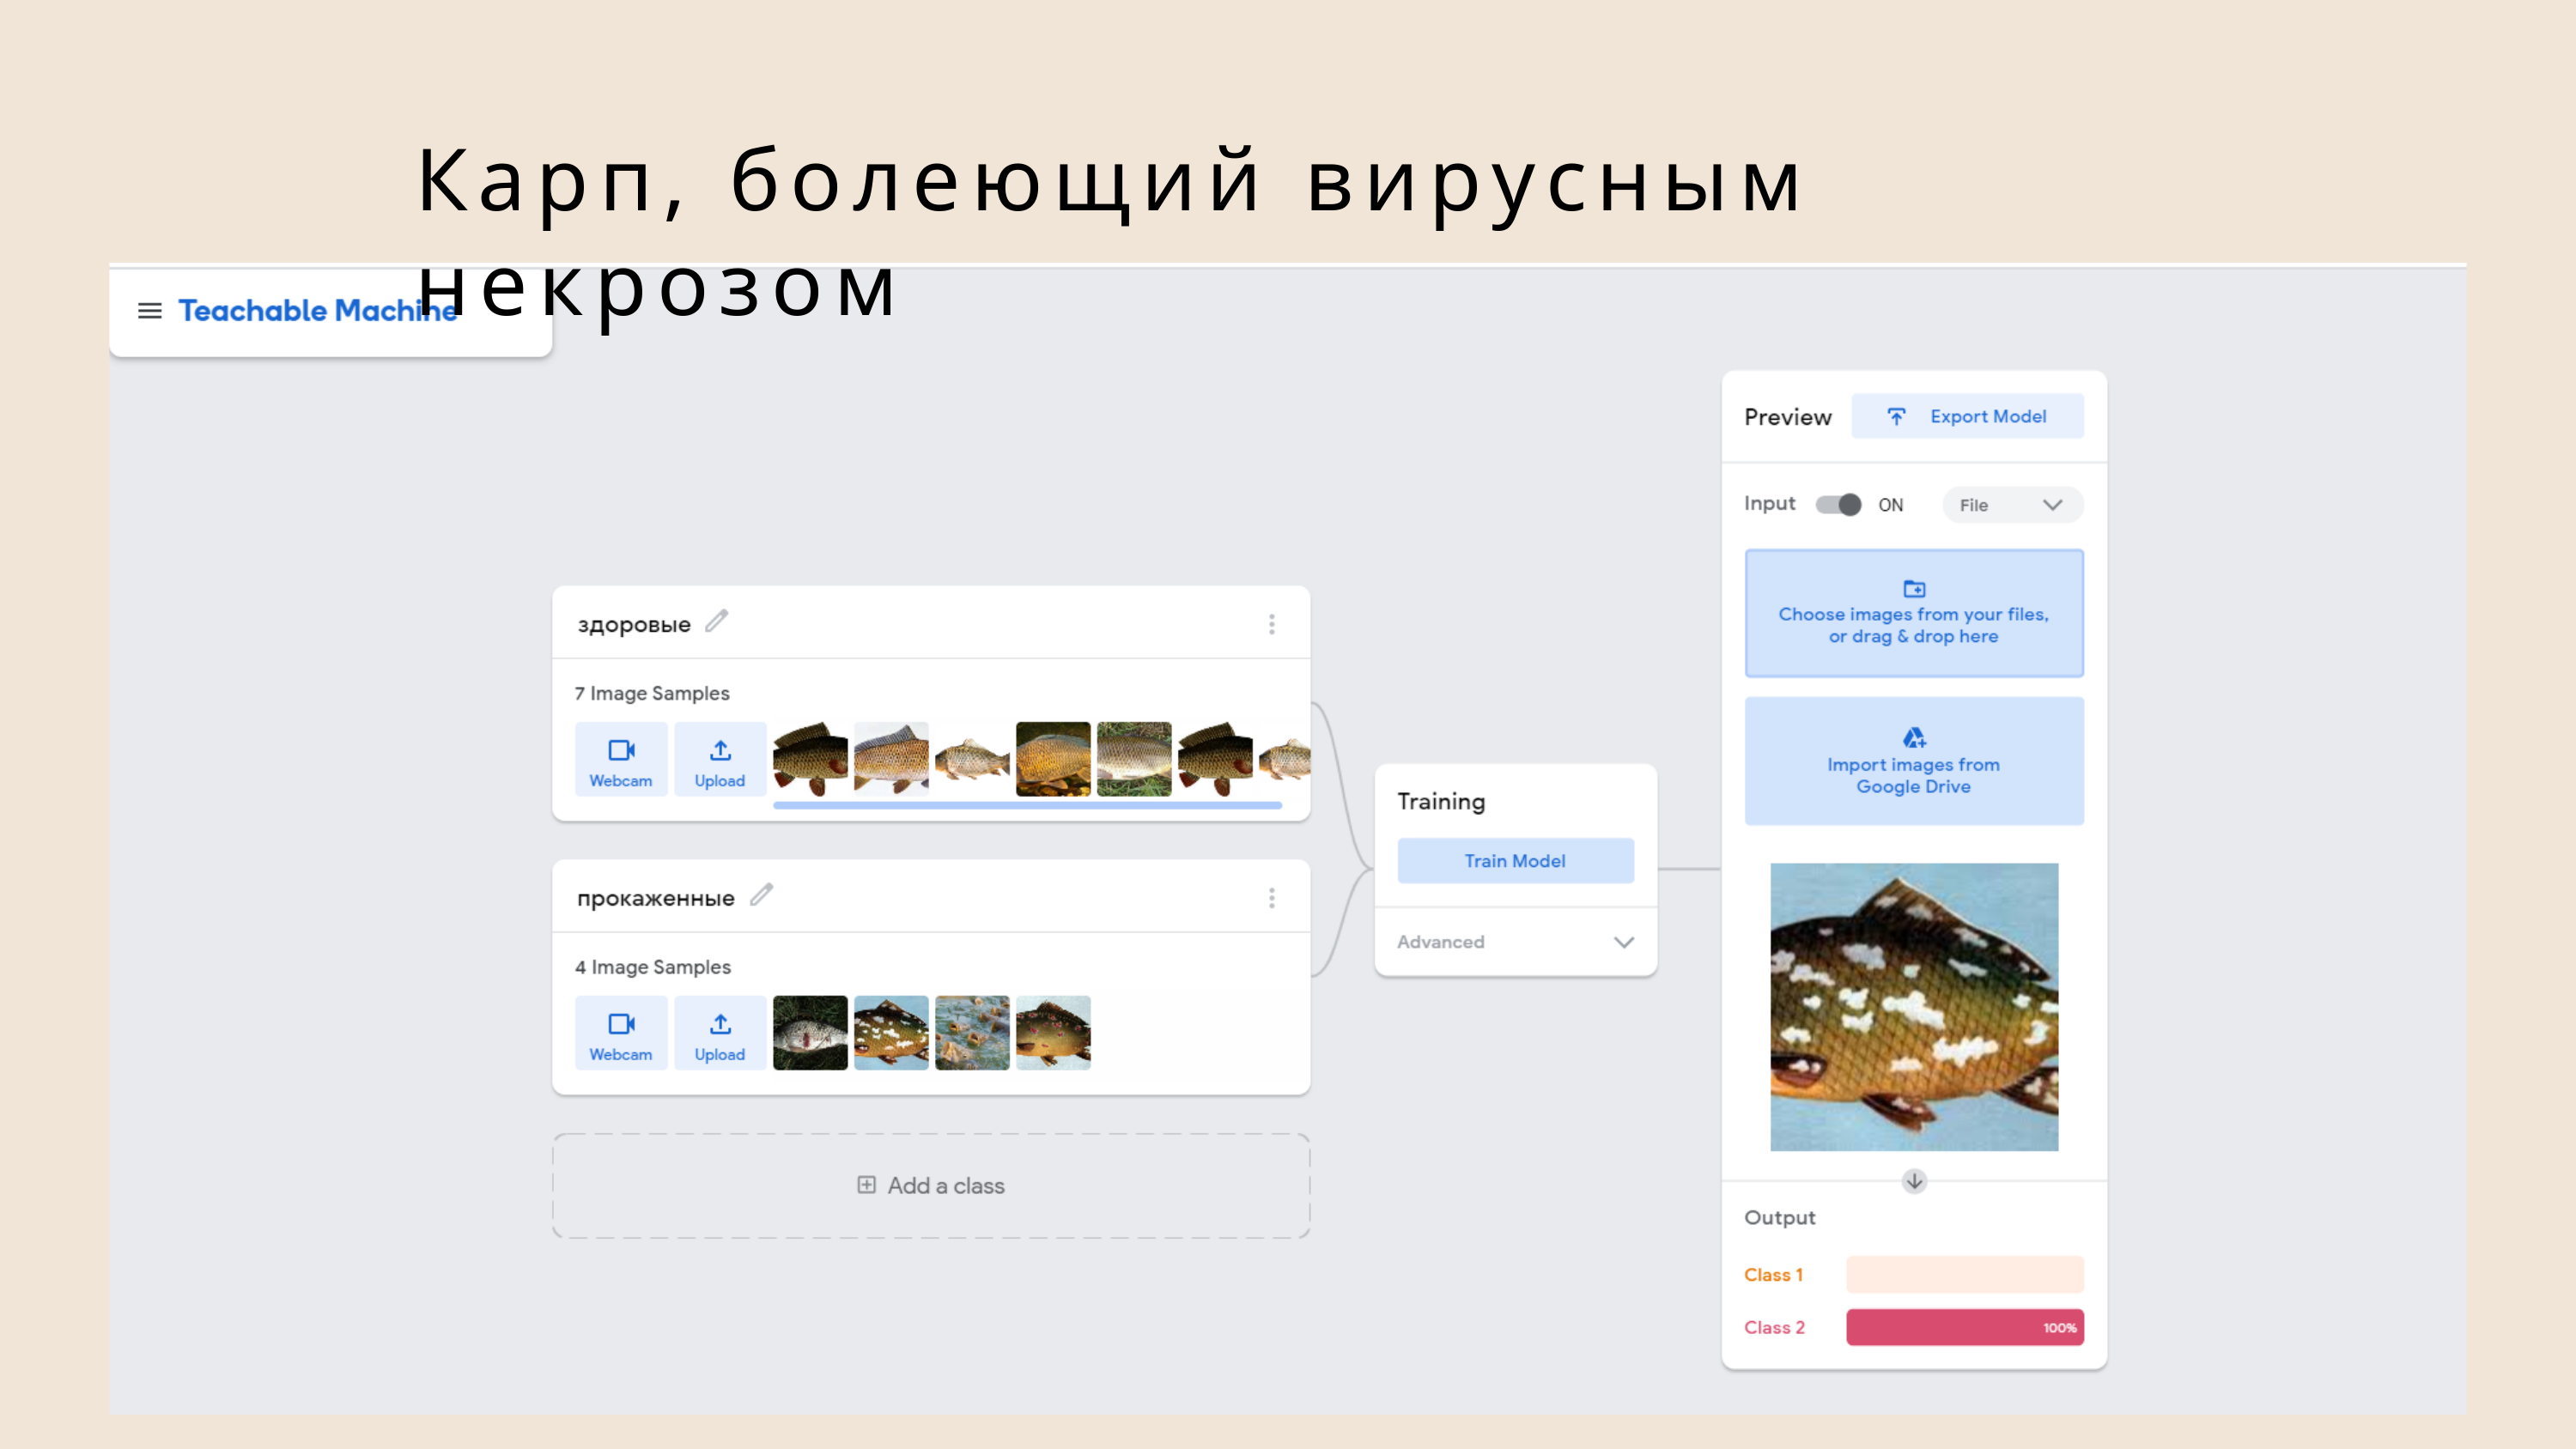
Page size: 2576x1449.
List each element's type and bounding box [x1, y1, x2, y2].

text_box [204, 144, 2278, 228]
picture [109, 262, 2467, 1415]
